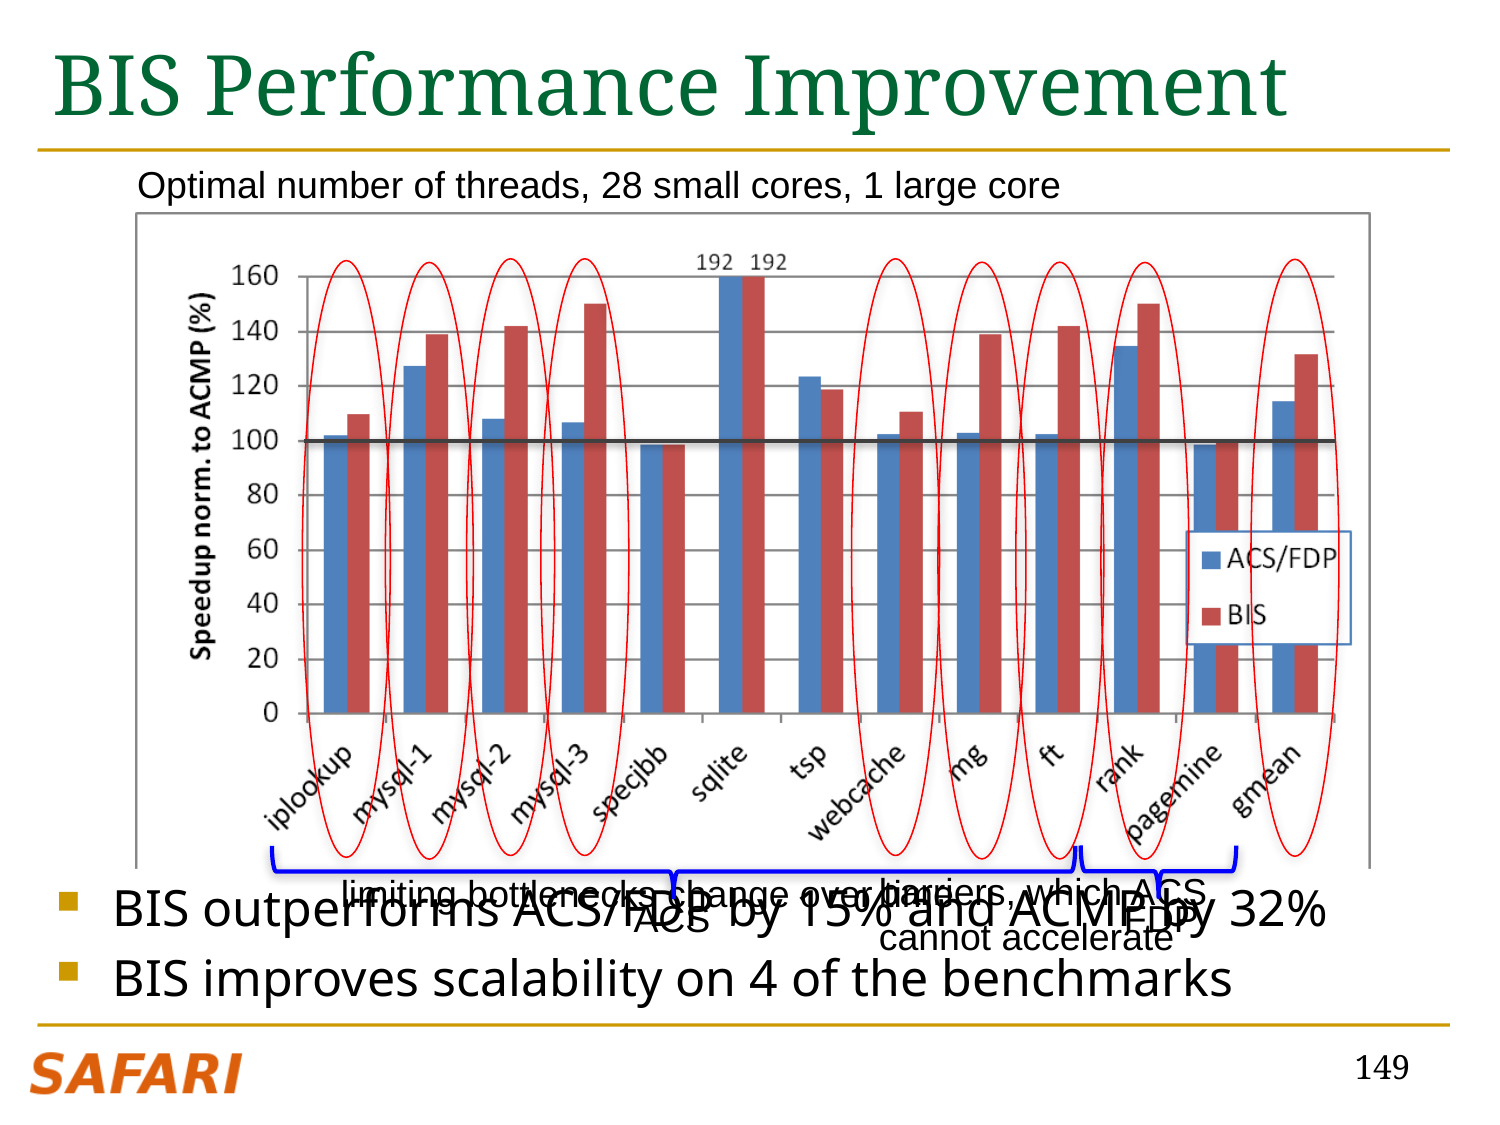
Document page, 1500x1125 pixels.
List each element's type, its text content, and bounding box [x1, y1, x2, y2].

picture [134, 211, 1373, 965]
text_box Optimal number of threads, 28 small cores, 1 large core [122, 153, 1077, 214]
list BIS outperforms ACS/FDP by 15% and ACMP by 32% BIS improves scalability on 4 of the benchmarks [41, 868, 1454, 1022]
slide_number 149 [1074, 1023, 1426, 1100]
title BIS Performance Improvement [37, 24, 1450, 149]
picture [28, 1042, 250, 1107]
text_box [1080, 845, 1237, 949]
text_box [271, 845, 1076, 949]
